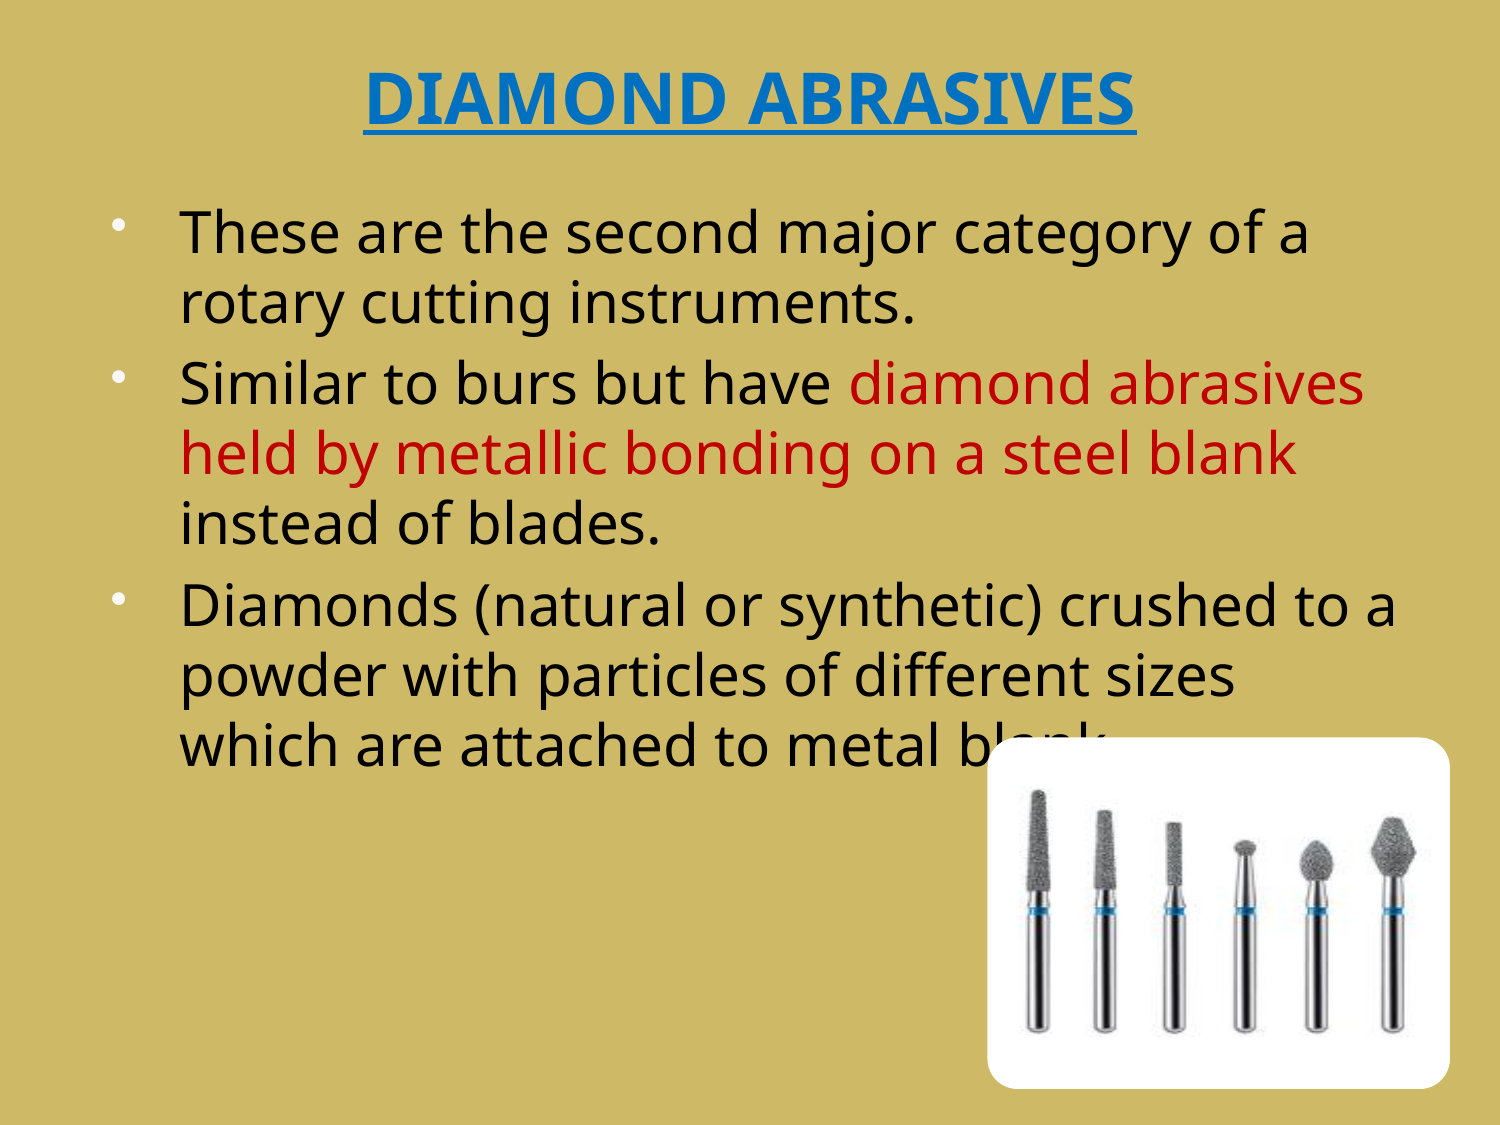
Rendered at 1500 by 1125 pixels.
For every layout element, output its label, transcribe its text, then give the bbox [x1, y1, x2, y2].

picture [987, 737, 1451, 1090]
list These are the second major category of a rotary cutting instruments. Similar to burs but have diamond abrasives held by metallic bonding on a steel blank instead of blades. Diamonds (natural or synthetic) crushed to a powder with particles of different sizes which are attached to metal blank. [75, 187, 1425, 960]
title DIAMOND ABRASIVES [75, 45, 1425, 187]
